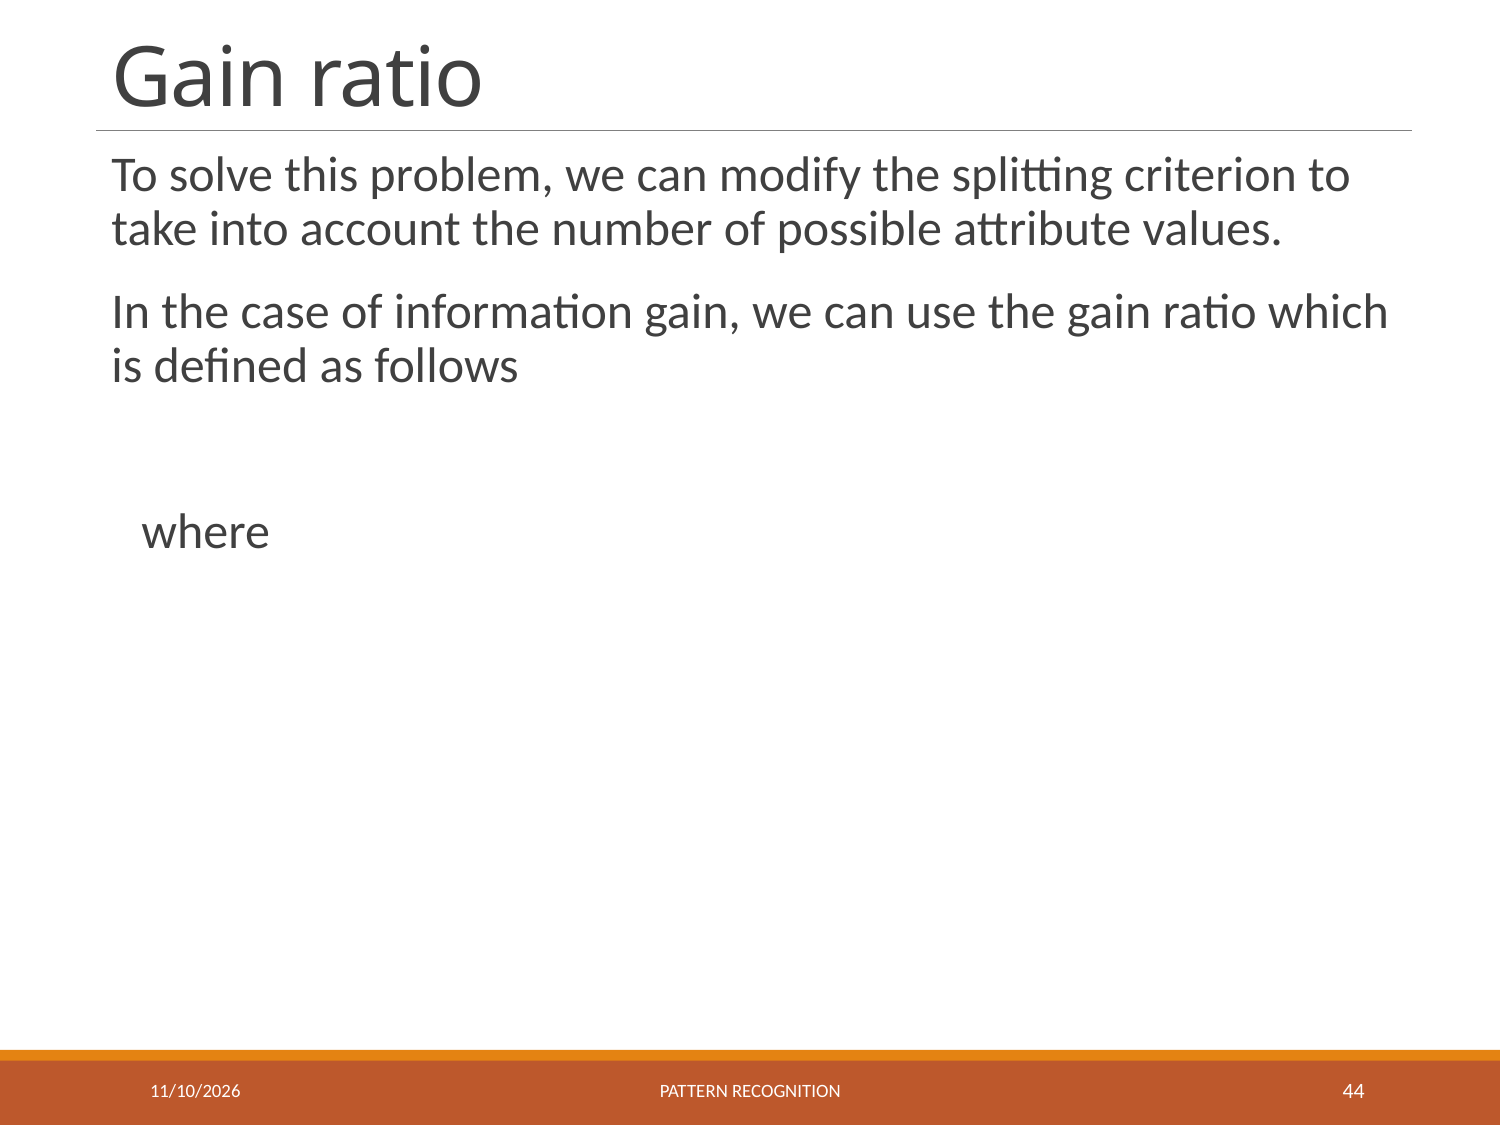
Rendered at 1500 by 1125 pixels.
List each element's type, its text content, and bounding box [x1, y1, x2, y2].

footer Pattern recognition [453, 1059, 1047, 1120]
slide_number 44 [1218, 1059, 1380, 1120]
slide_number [135, 1059, 440, 1120]
title Gain ratio [96, 19, 1413, 131]
